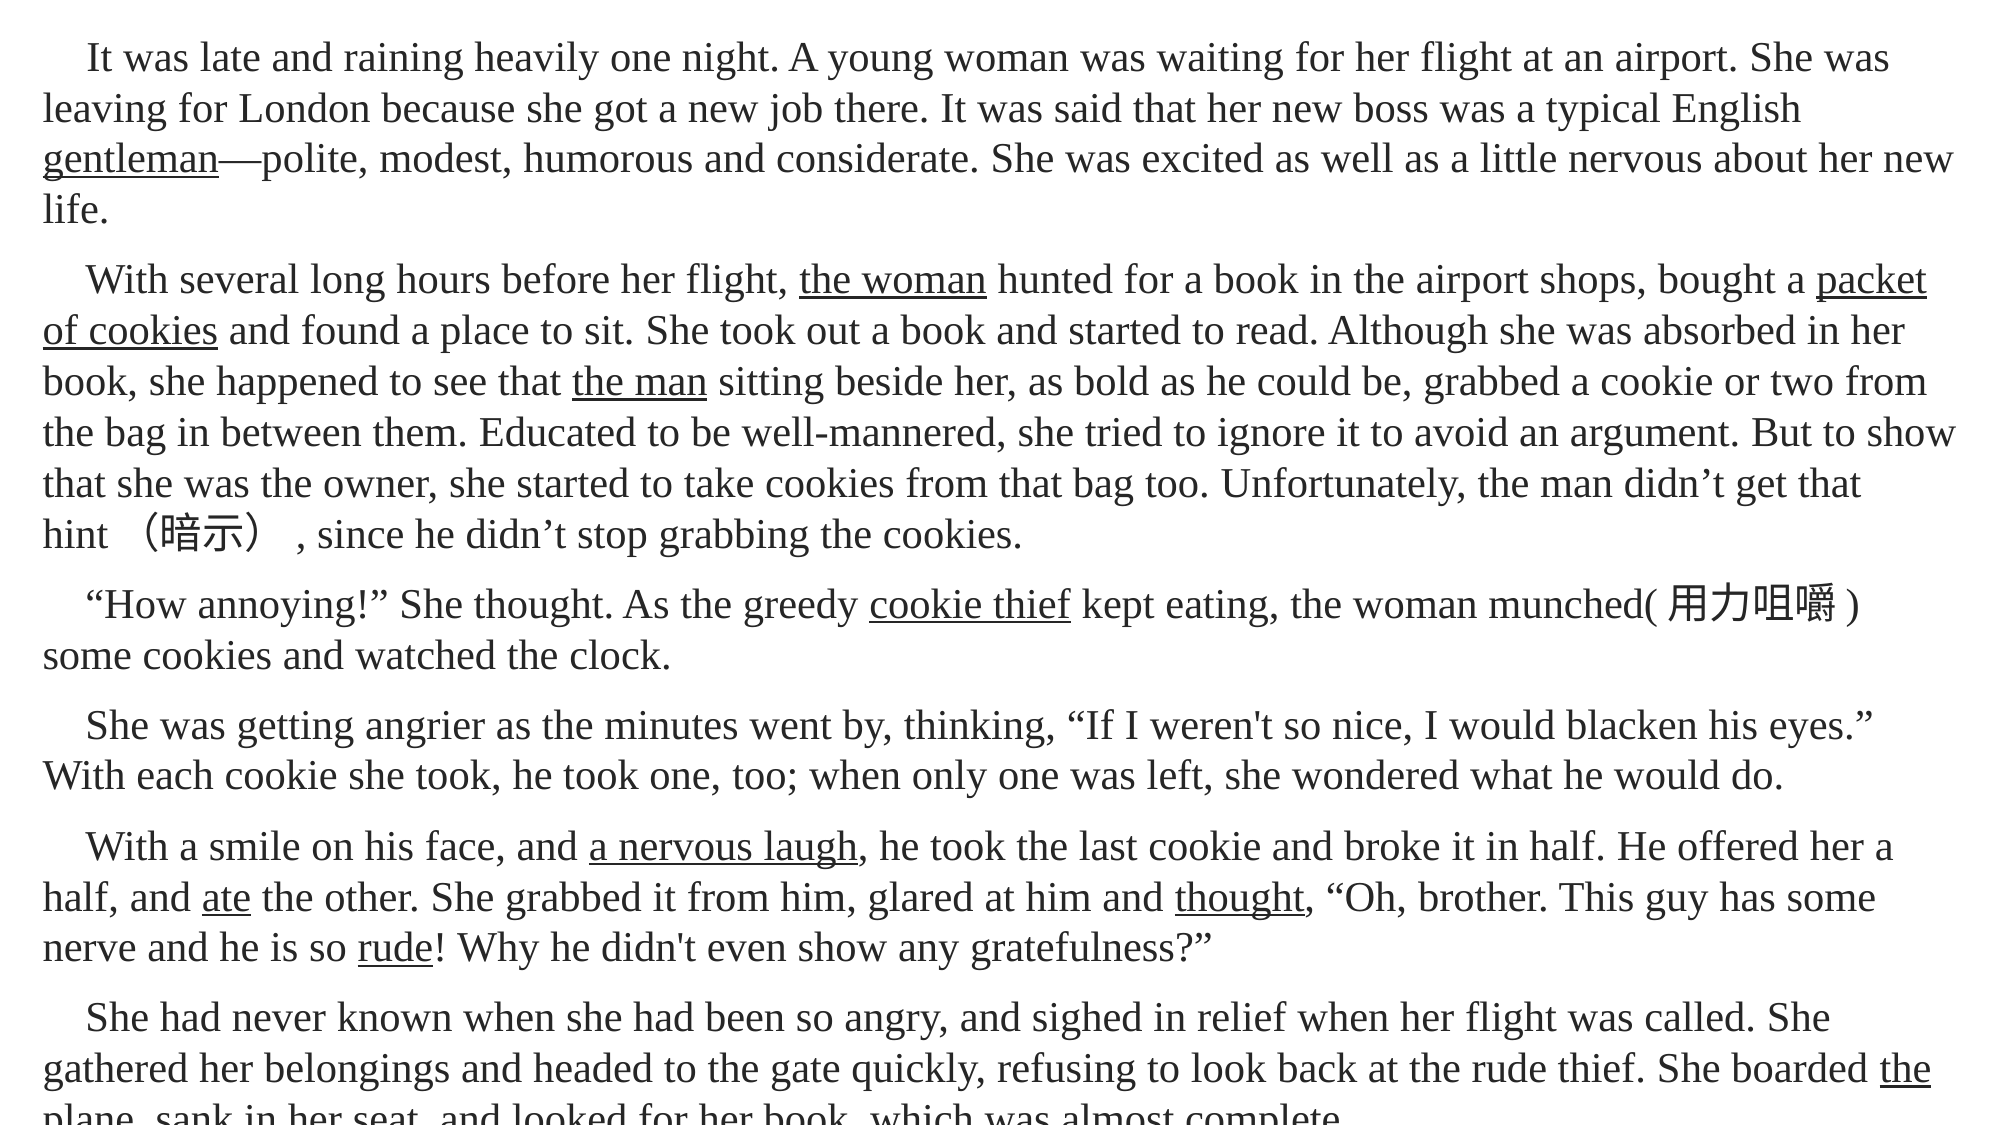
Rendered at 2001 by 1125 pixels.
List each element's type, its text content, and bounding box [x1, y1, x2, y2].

list It was late and raining heavily one night. A young woman was waiting for her flight at an airport. She was leaving for London because she got a new job there. It was said that her new boss was a typical English gentleman—polite, modest, humorous and considerate. She was excited as well as a little nervous about her new life. With several long hours before her flight, the woman hunted for a book in the airport shops, bought a packet of cookies and found a place to sit. She took out a book and started to read. Although she was absorbed in her book, she happened to see that the man sitting beside her, as bold as he could be, grabbed a cookie or two from the bag in between them. Educated to be well-mannered, she tried to ignore it to avoid an argument. But to show that she was the owner, she started to take cookies from that bag too. Unfortunately, the man didn’t get that hint（暗示）, since he didn’t stop grabbing the cookies. “How annoying!” She thought. As the greedy cookie thief kept eating, the woman munched(用力咀嚼) some cookies and watched the clock. She was getting angrier as the minutes went by, thinking, “If I weren't so nice, I would blacken his eyes.” With each cookie she took, he took one, too; when only one was left, she wondered what he would do. With a smile on his face, and a nervous laugh, he took the last cookie and broke it in half. He offered her a half, and ate the other. She grabbed it from him, glared at him and thought, “Oh, brother. This guy has some nerve and he is so rude! Why he didn't even show any gratefulness?” She had never known when she had been so angry, and sighed in relief when her flight was called. She gathered her belongings and headed to the gate quickly, refusing to look back at the rude thief. She boarded the plane, sank in her seat, and looked for her book, which was almost complete. [27, 21, 1973, 1125]
